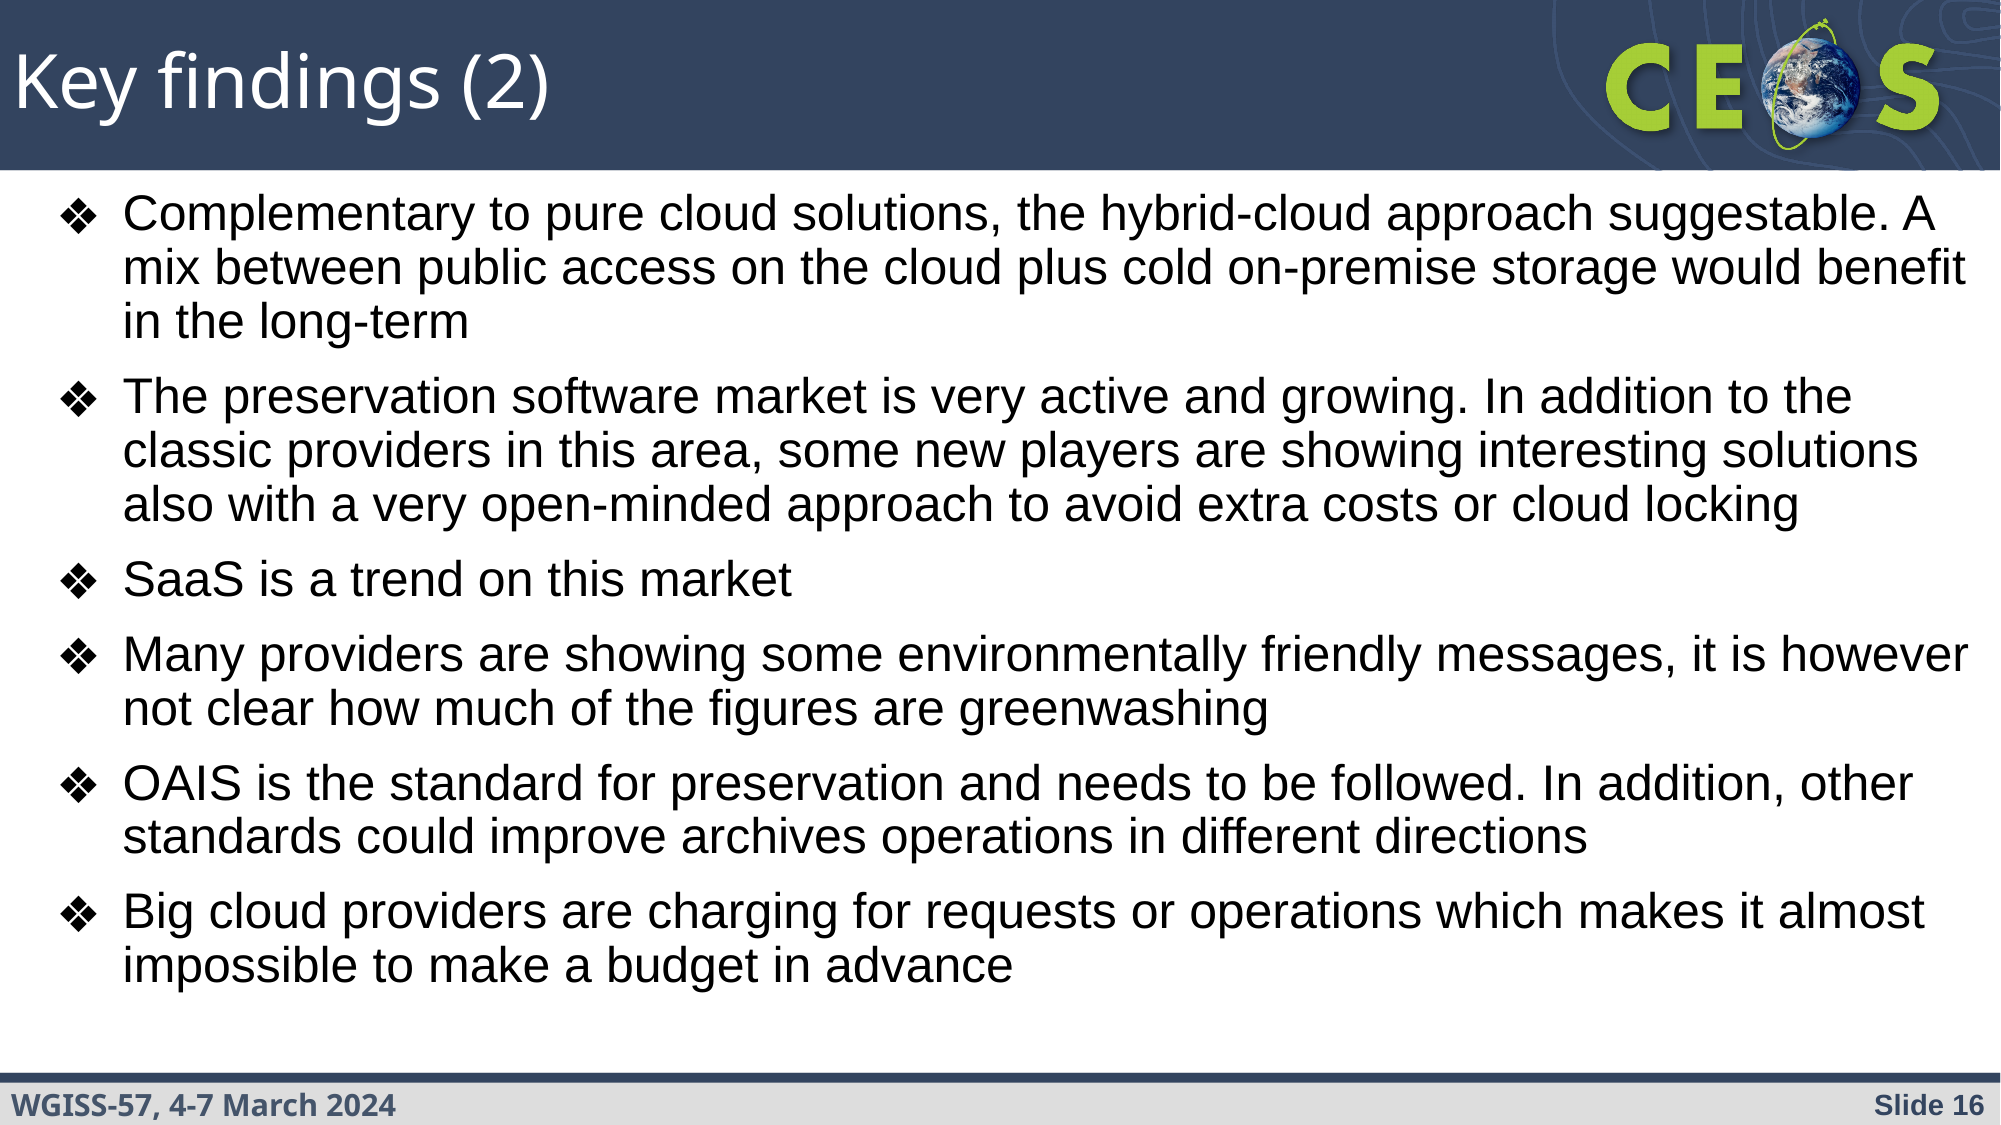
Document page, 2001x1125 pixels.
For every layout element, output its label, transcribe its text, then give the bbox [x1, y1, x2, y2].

picture [1606, 18, 1939, 150]
title Key findings (2) [0, 25, 1511, 154]
list Complementary to pure cloud solutions, the hybrid-cloud approach suggestable. A mix between public access on the cloud plus cold on-premise storage would benefit in the long-term The preservation software market is very active and growing. In addition to the classic providers in this area, some new players are showing interesting solutions also with a very open-minded approach to avoid extra costs or cloud locking SaaS is a trend on this market Many providers are showing some environmentally friendly messages, it is however not clear how much of the figures are greenwashing OAIS is the standard for preservation and needs to be followed. In addition, other standards could improve archives operations in different directions Big cloud providers are charging for requests or operations which makes it almost impossible to make a budget in advance [32, 180, 2000, 945]
